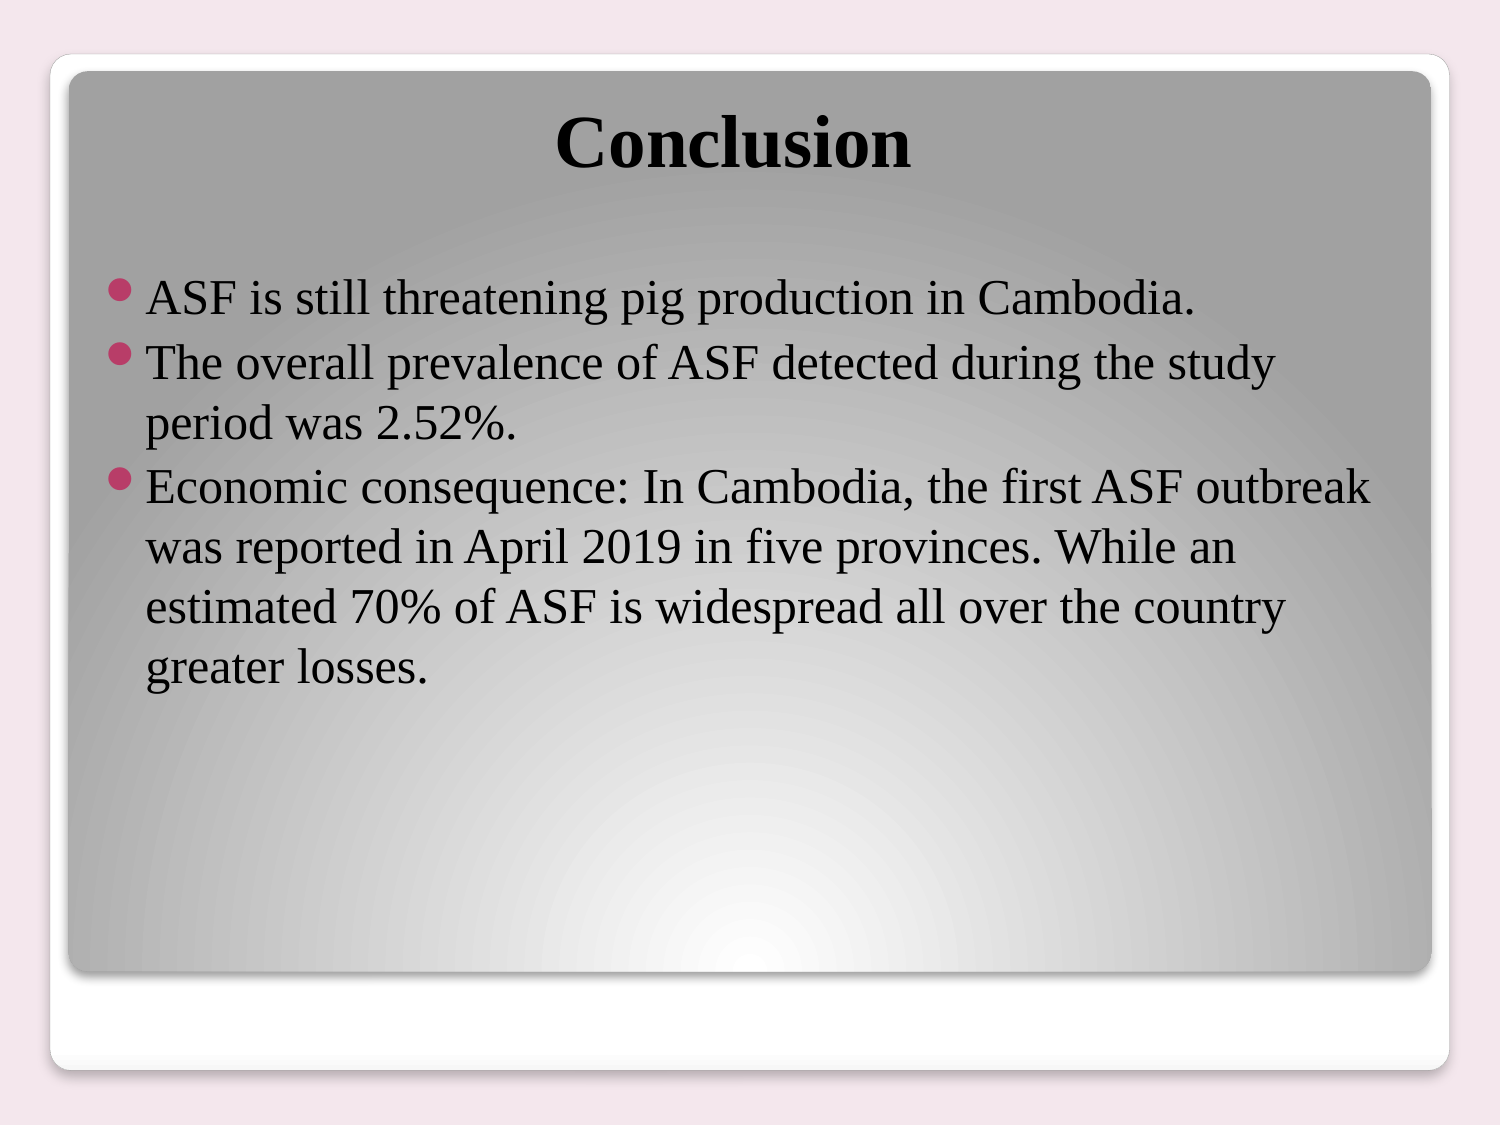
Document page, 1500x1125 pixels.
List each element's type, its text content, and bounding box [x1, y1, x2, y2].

list ASF is still threatening pig production in Cambodia. The overall prevalence of ASF detected during the study period was 2.52%. Economic consequence: In Cambodia, the first ASF outbreak was reported in April 2019 in five provinces. While an estimated 70% of ASF is widespread all over the country greater losses. [75, 249, 1418, 962]
title Conclusion [62, 75, 1405, 200]
